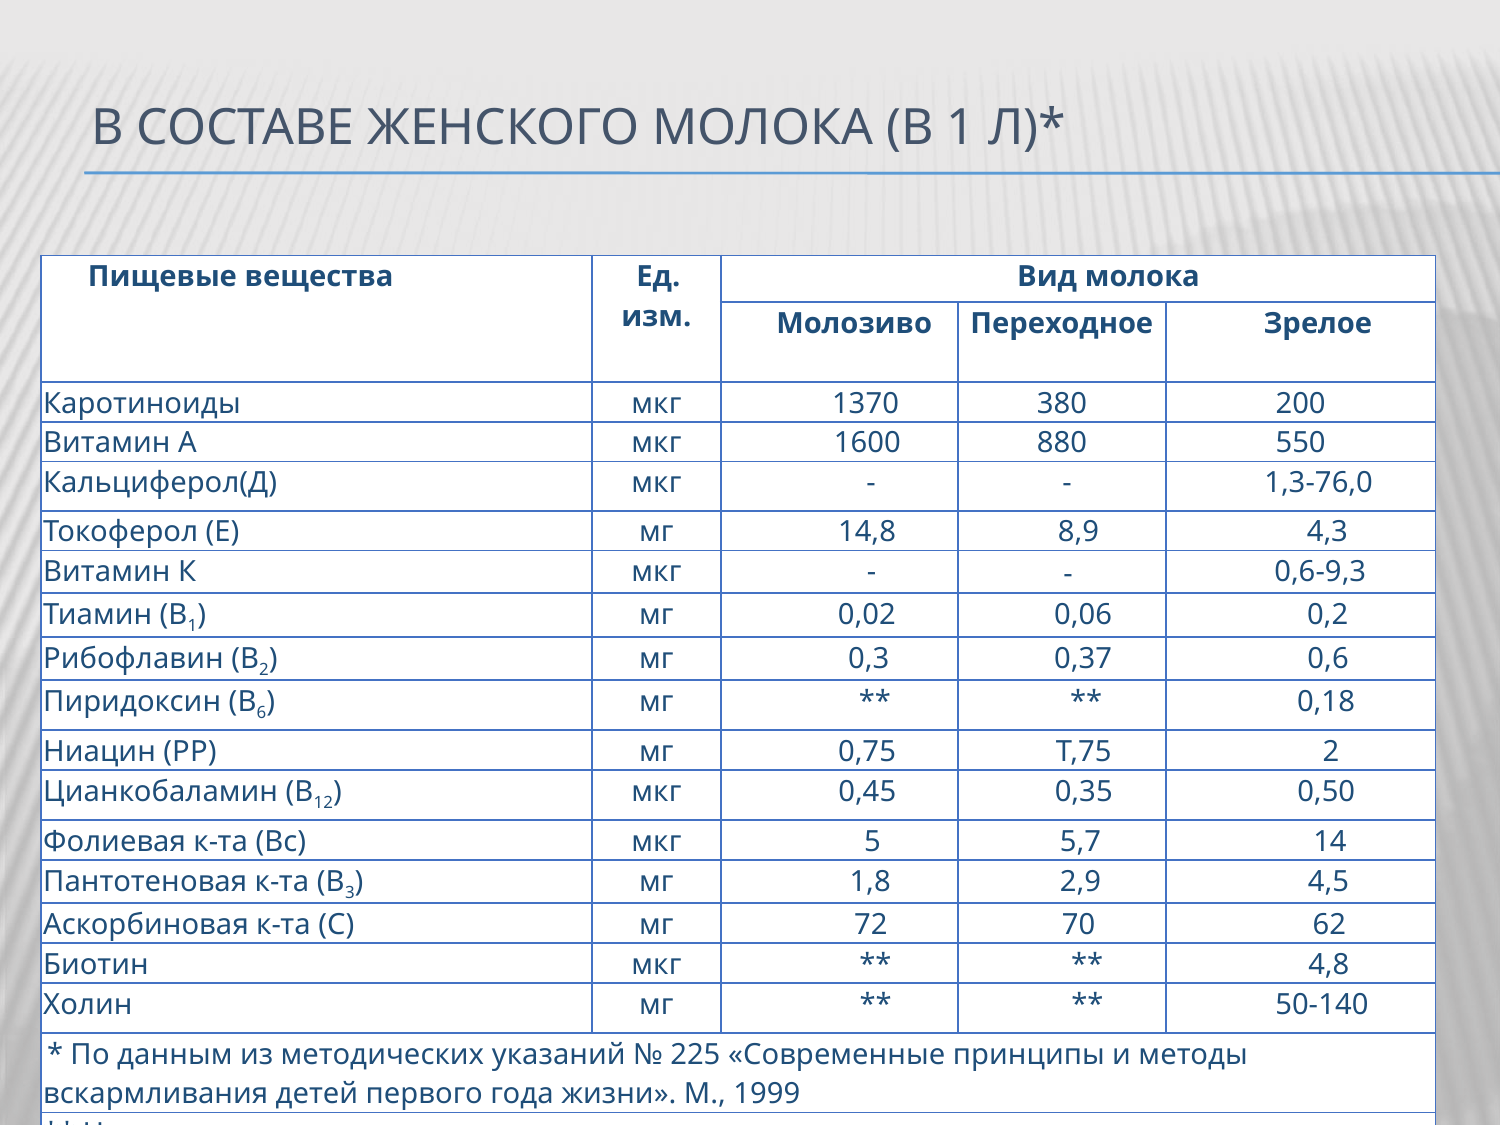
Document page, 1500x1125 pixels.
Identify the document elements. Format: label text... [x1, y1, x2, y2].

table_cell 5,7 [959, 821, 1165, 859]
table_cell 0,6-9,3 [1167, 551, 1435, 592]
table_cell 0,75 [722, 731, 957, 769]
table_cell 0,50 [1167, 771, 1435, 819]
table_cell ** [959, 984, 1165, 1032]
table_cell ** [959, 681, 1165, 729]
table_cell 0,02 [722, 594, 957, 636]
table_cell мг [593, 904, 720, 942]
table_cell - [722, 551, 957, 592]
table_cell мг [593, 984, 720, 1032]
table_cell 4,5 [1167, 861, 1435, 902]
table_cell 1,3-76,0 [1167, 462, 1435, 510]
table_cell Кальциферол(Д) [42, 462, 591, 510]
table_cell Токоферол (Е) [42, 512, 591, 550]
table_cell 8,9 [959, 512, 1165, 550]
table_cell 50-140 [1167, 984, 1435, 1032]
table_cell 5 [722, 821, 957, 859]
table_cell Переходное [959, 303, 1165, 381]
table_cell * По данным из методических указаний № 225 «Современные принципы и методы вскармливания детей первого года жизни». М., 1999 [42, 1034, 1435, 1112]
table_cell Зрелое [1167, 303, 1435, 381]
table_cell 200 [1167, 383, 1435, 421]
table_cell 880 [959, 423, 1165, 461]
table_cell мкг [593, 462, 720, 510]
table_cell 2 [1167, 731, 1435, 769]
table_cell 4,8 [1167, 944, 1435, 982]
table_cell Пантотеновая к-та (В3) [42, 861, 591, 902]
table_cell 0,2 [1167, 594, 1435, 636]
title В составе женского молока (в 1 л)* [76, 78, 1500, 172]
table_cell 14,8 [722, 512, 957, 550]
table_cell Тиамин (В1) [42, 594, 591, 636]
table_cell 70 [959, 904, 1165, 942]
table_cell ** [959, 944, 1165, 982]
table_cell 0,37 [959, 638, 1165, 679]
table_cell 62 [1167, 904, 1435, 942]
table_cell мг [593, 681, 720, 729]
table_cell 14 [1167, 821, 1435, 859]
table_cell 0,45 [722, 771, 957, 819]
table_cell мкг [593, 771, 720, 819]
table_cell Каротиноиды [42, 383, 591, 421]
table_cell мкг [593, 423, 720, 461]
table_cell Витамин К [42, 551, 591, 592]
table_cell ** [722, 984, 957, 1032]
table_cell 4,3 [1167, 512, 1435, 550]
table_cell мг [593, 638, 720, 679]
table_cell ** Нет данных [42, 1113, 1435, 1125]
table_cell Молозиво [722, 303, 957, 381]
table_cell Фолиевая к-та (Вс) [42, 821, 591, 859]
table_cell Биотин [42, 944, 591, 982]
table_cell Аскорбиновая к-та (С) [42, 904, 591, 942]
table_cell 0,35 [959, 771, 1165, 819]
table_cell Ниацин (РР) [42, 731, 591, 769]
table_cell 1600 [722, 423, 957, 461]
table_header Вид молока [722, 256, 1435, 301]
table_cell 72 [722, 904, 957, 942]
table_cell Цианкобаламин (В12) [42, 771, 591, 819]
table_cell 0,3 [722, 638, 957, 679]
table_cell 380 [959, 383, 1165, 421]
table_cell мкг [593, 551, 720, 592]
table_cell мкг [593, 944, 720, 982]
table_cell ** [722, 681, 957, 729]
table_header Пищевые вещества [42, 256, 591, 381]
table_cell мг [593, 731, 720, 769]
table_header Ед. изм. [593, 256, 720, 381]
table_cell Холин [42, 984, 591, 1032]
table_cell ** [722, 944, 957, 982]
table_cell 0,6 [1167, 638, 1435, 679]
table_cell 2,9 [959, 861, 1165, 902]
table_cell Рибофлавин (В2) [42, 638, 591, 679]
table_cell - [722, 462, 957, 510]
table_cell 1,8 [722, 861, 957, 902]
table_cell 550 [1167, 423, 1435, 461]
table_cell Т,75 [959, 731, 1165, 769]
table_cell мкг [593, 383, 720, 421]
table_cell мг [593, 594, 720, 636]
table_cell - [959, 551, 1165, 592]
table_cell Витамин А [42, 423, 591, 461]
table_cell - [959, 462, 1165, 510]
table_cell 0,18 [1167, 681, 1435, 729]
table_cell мкг [593, 821, 720, 859]
table_cell мг [593, 861, 720, 902]
table_cell 1370 [722, 383, 957, 421]
table_cell 0,06 [959, 594, 1165, 636]
table_cell мг [593, 512, 720, 550]
table_cell Пиридоксин (В6) [42, 681, 591, 729]
